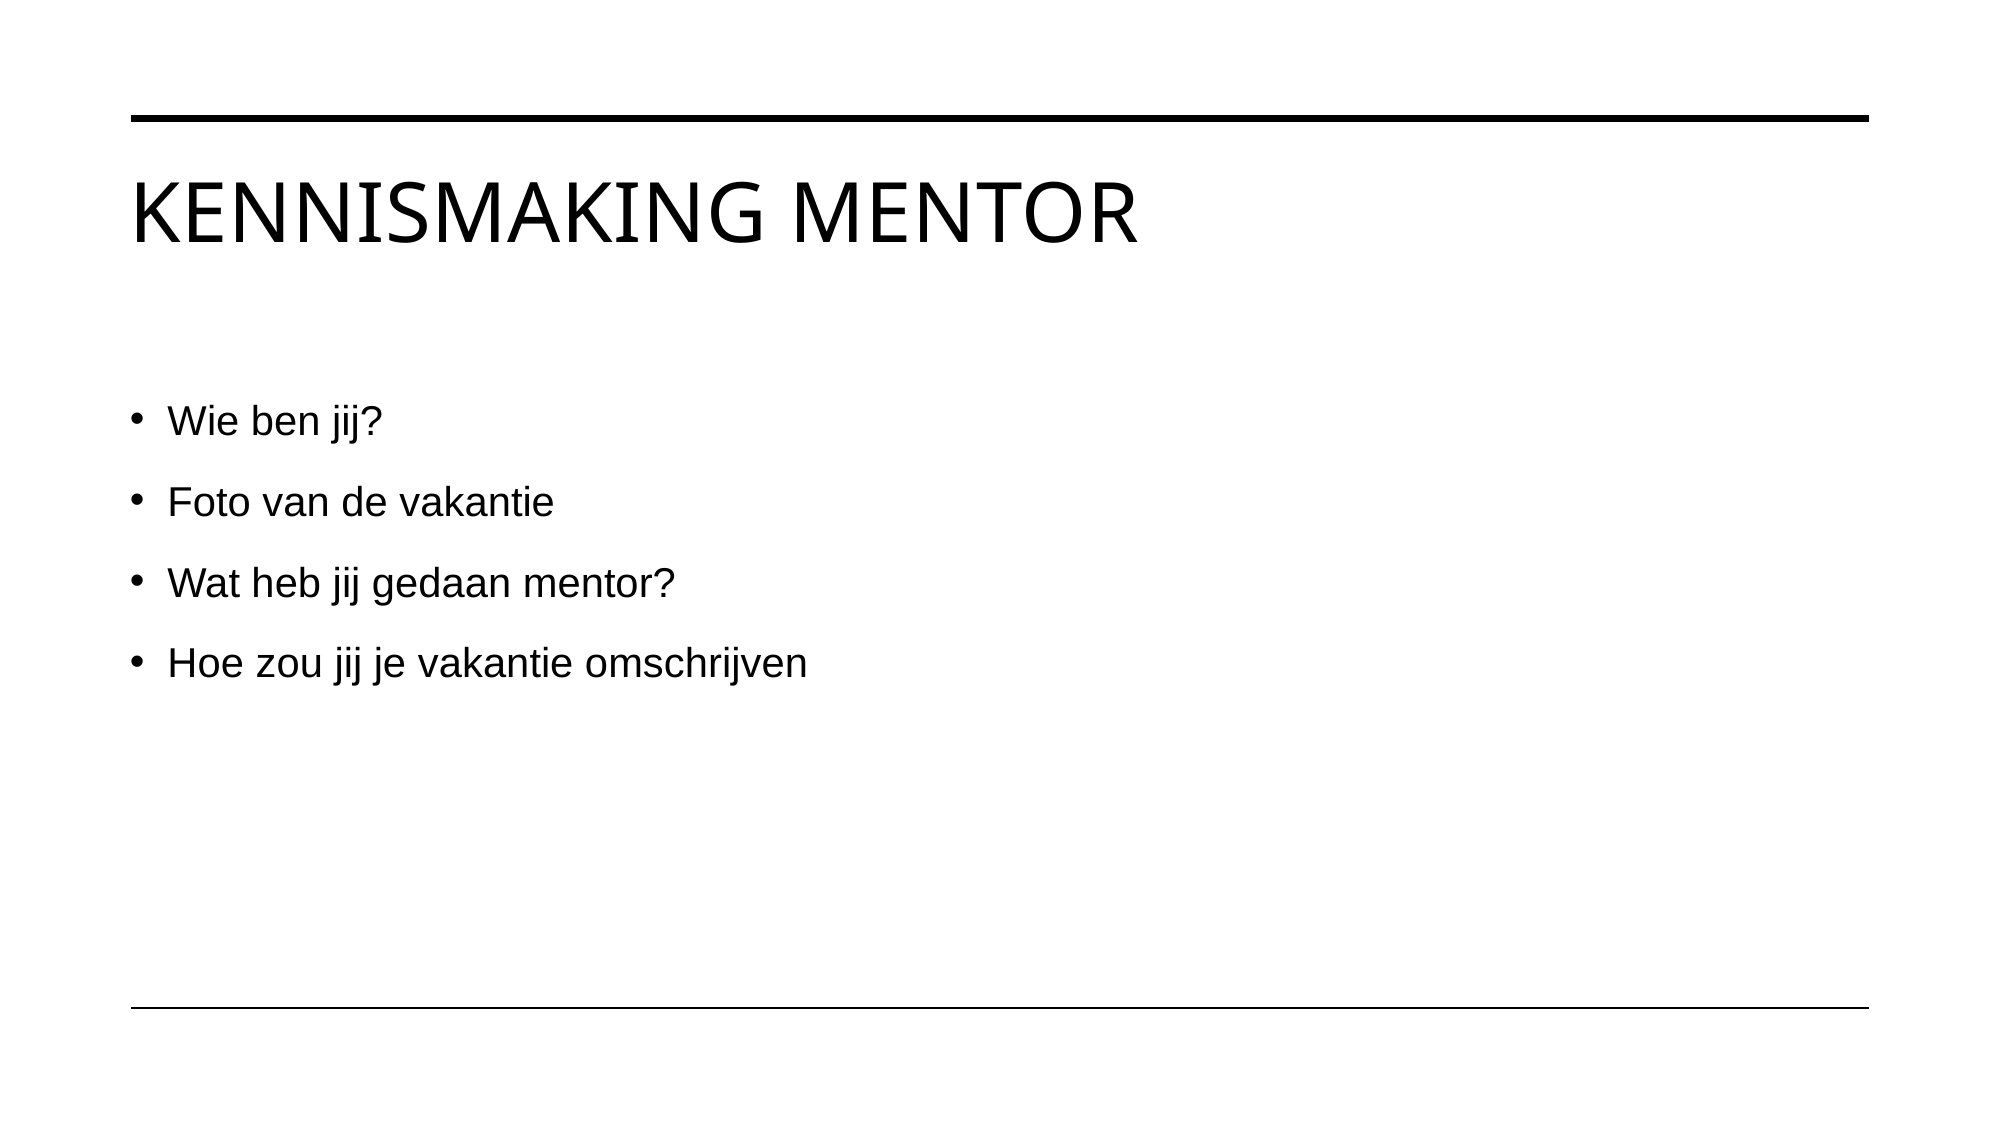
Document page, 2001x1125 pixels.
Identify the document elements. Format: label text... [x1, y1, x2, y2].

list Wie ben jij? Foto van de vakantie Wat heb jij gedaan mentor? Hoe zou jij je vakantie omschrijven [114, 376, 1869, 973]
title Kennismaking mentor [114, 151, 1869, 376]
